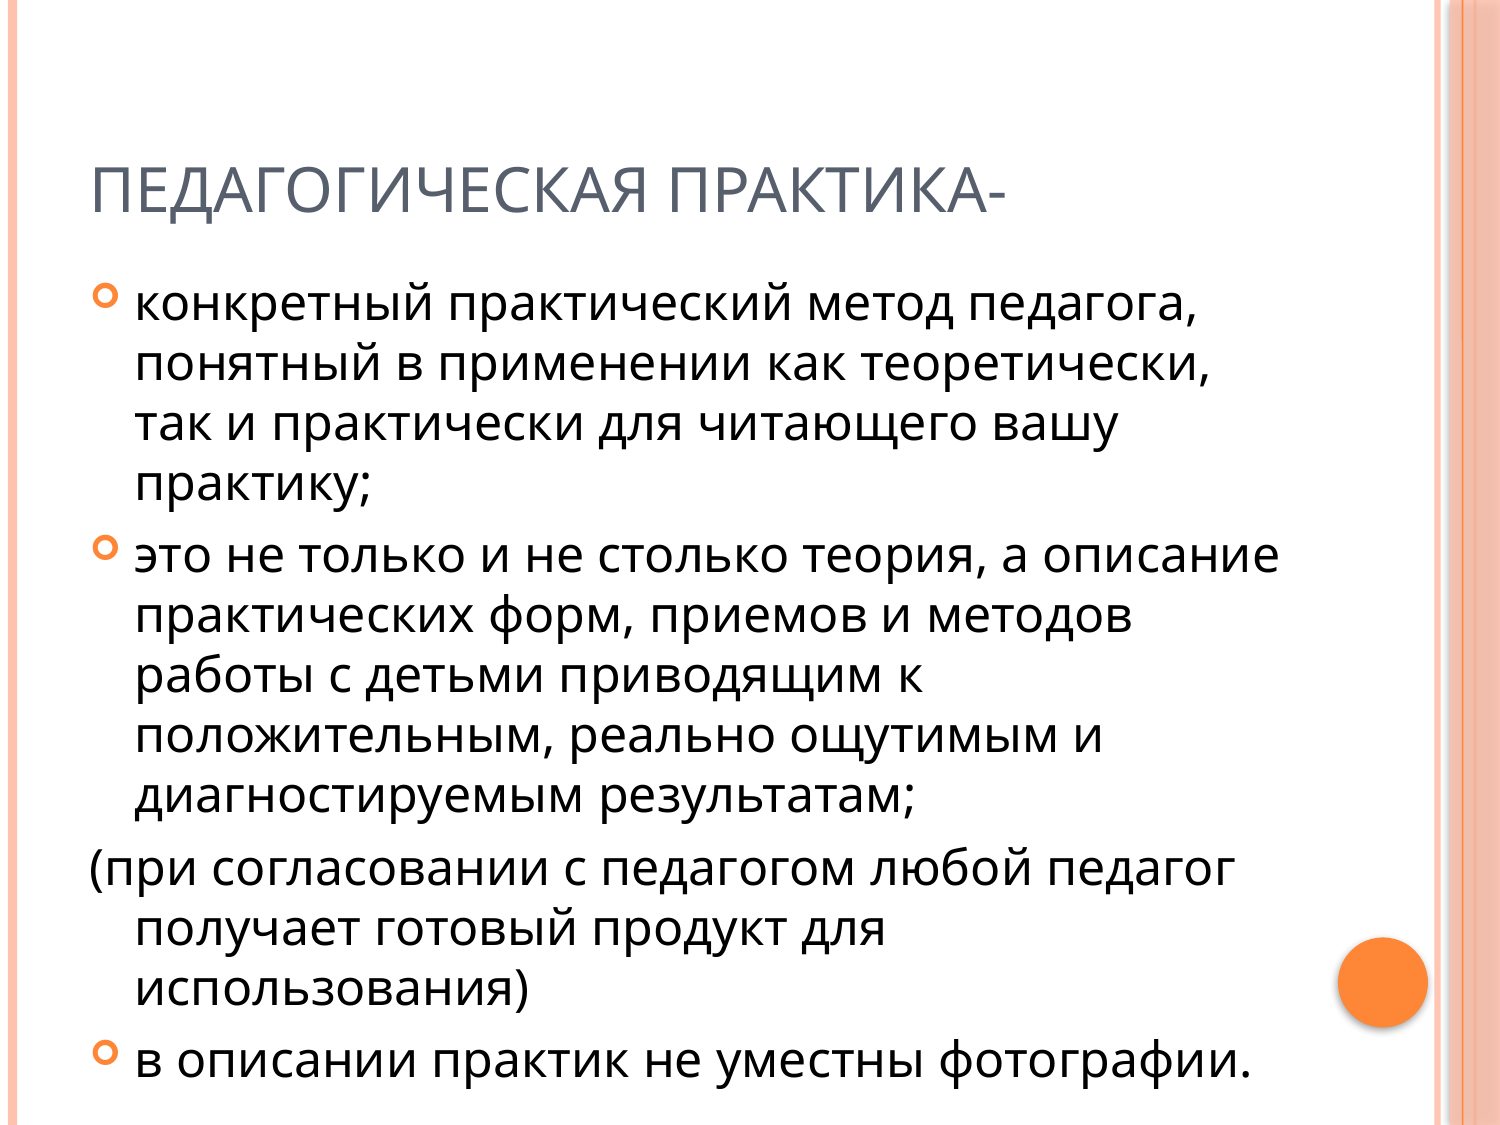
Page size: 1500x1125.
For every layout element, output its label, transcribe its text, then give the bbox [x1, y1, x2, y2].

title Педагогическая практика- [75, 45, 1300, 233]
list конкретный практический метод педагога, понятный в применении как теоретически, так и практически для читающего вашу практику; это не только и не столько теория, а описание практических форм, приемов и методов работы с детьми приводящим к положительным, реально ощутимым и диагностируемым результатам; (при согласовании с педагогом любой педагог получает готовый продукт для использования) в описании практик не уместны фотографии. [75, 262, 1300, 1062]
